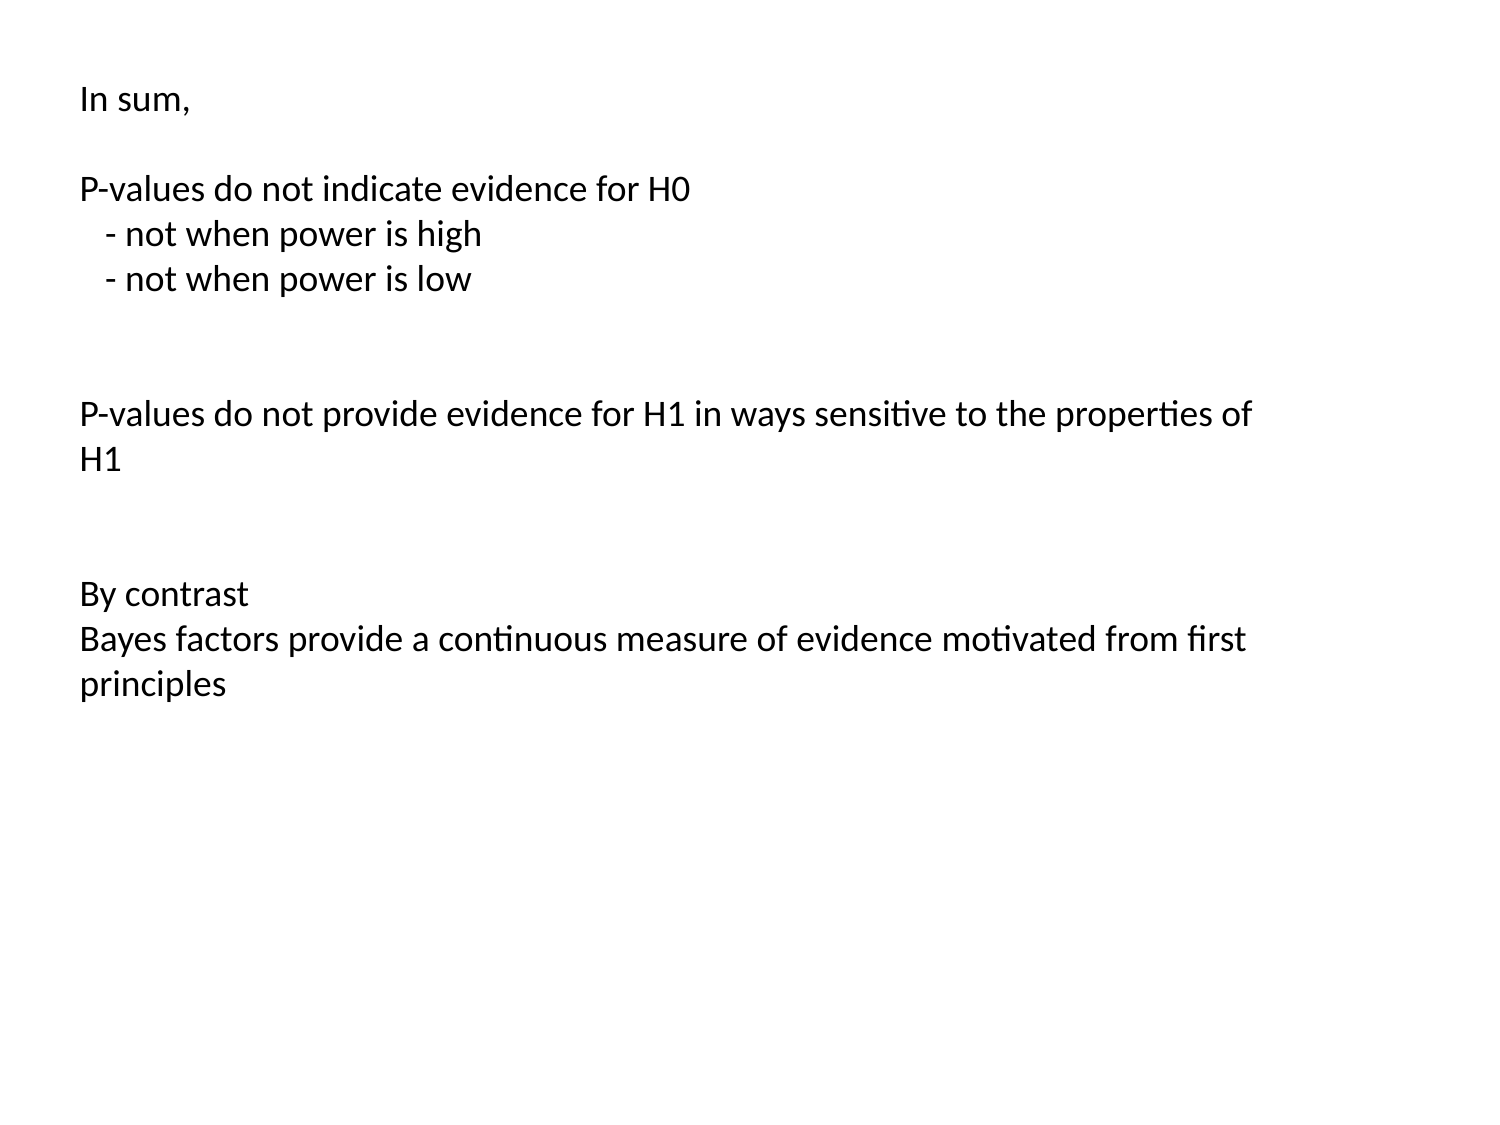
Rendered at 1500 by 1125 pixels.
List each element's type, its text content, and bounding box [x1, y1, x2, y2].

text_box In sum, P-values do not indicate evidence for H0 - not when power is high - not when power is low P-values do not provide evidence for H1 in ways sensitive to the properties of H1 By contrast Bayes factors provide a continuous measure of evidence motivated from first principles [64, 66, 1306, 712]
